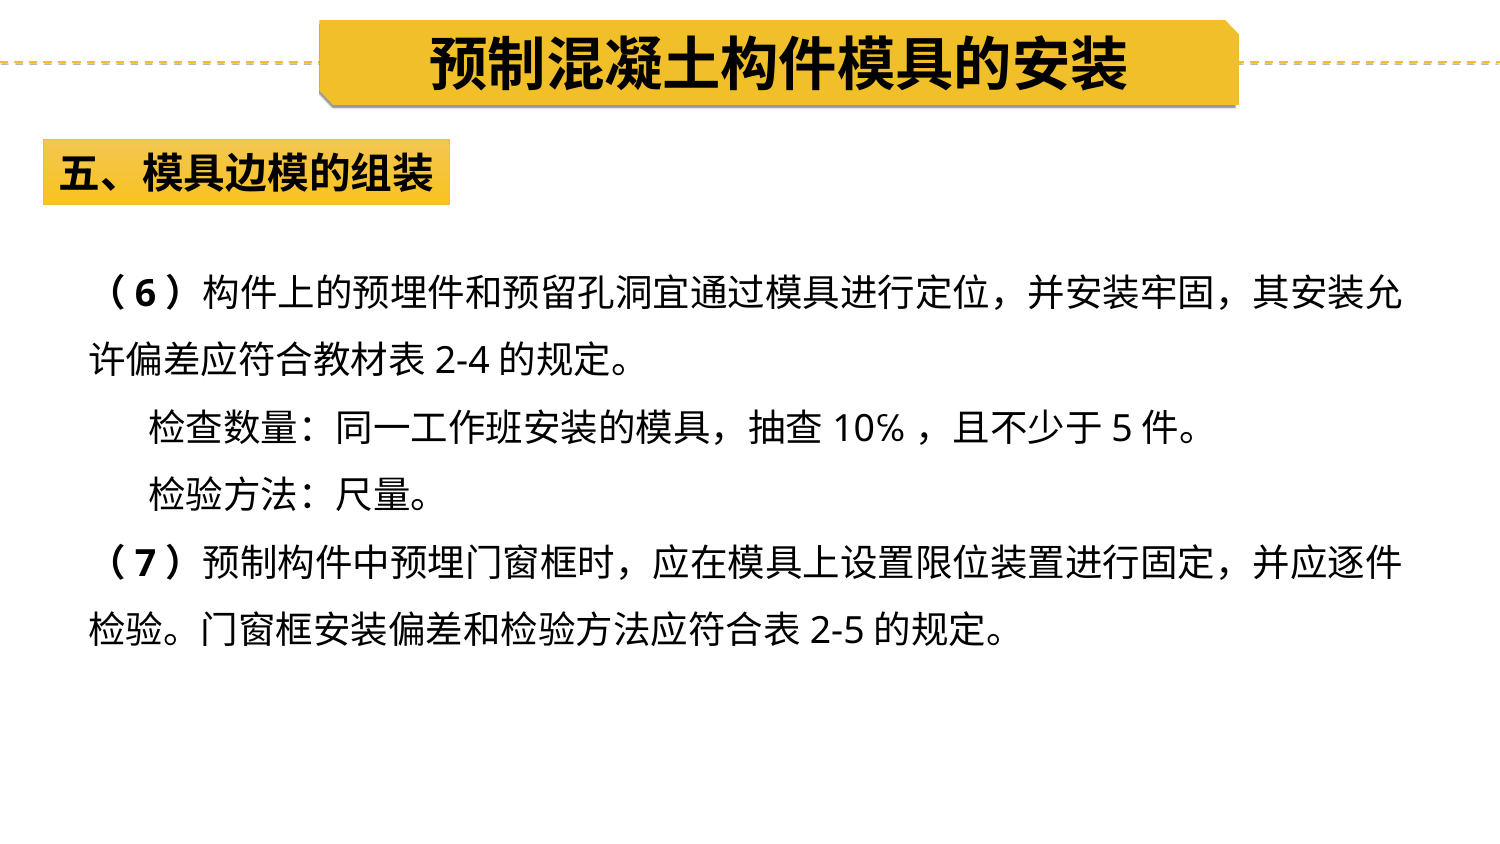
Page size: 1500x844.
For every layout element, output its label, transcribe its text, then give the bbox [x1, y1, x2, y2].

text_box （6）构件上的预埋件和预留孔洞宜通过模具进行定位，并安装牢固，其安装允许偏差应符合教材表2-4的规定。 检查数量：同一工作班安装的模具，抽查10℅，且不少于5件。 检验方法：尺量。 （7）预制构件中预埋门窗框时，应在模具上设置限位装置进行固定，并应逐件检验。门窗框安装偏差和检验方法应符合表2-5的规定。 [73, 238, 1427, 659]
text_box 预制混凝土构件模具的安装 [319, 20, 1239, 105]
text_box 五、模具边模的组装 [43, 139, 450, 205]
